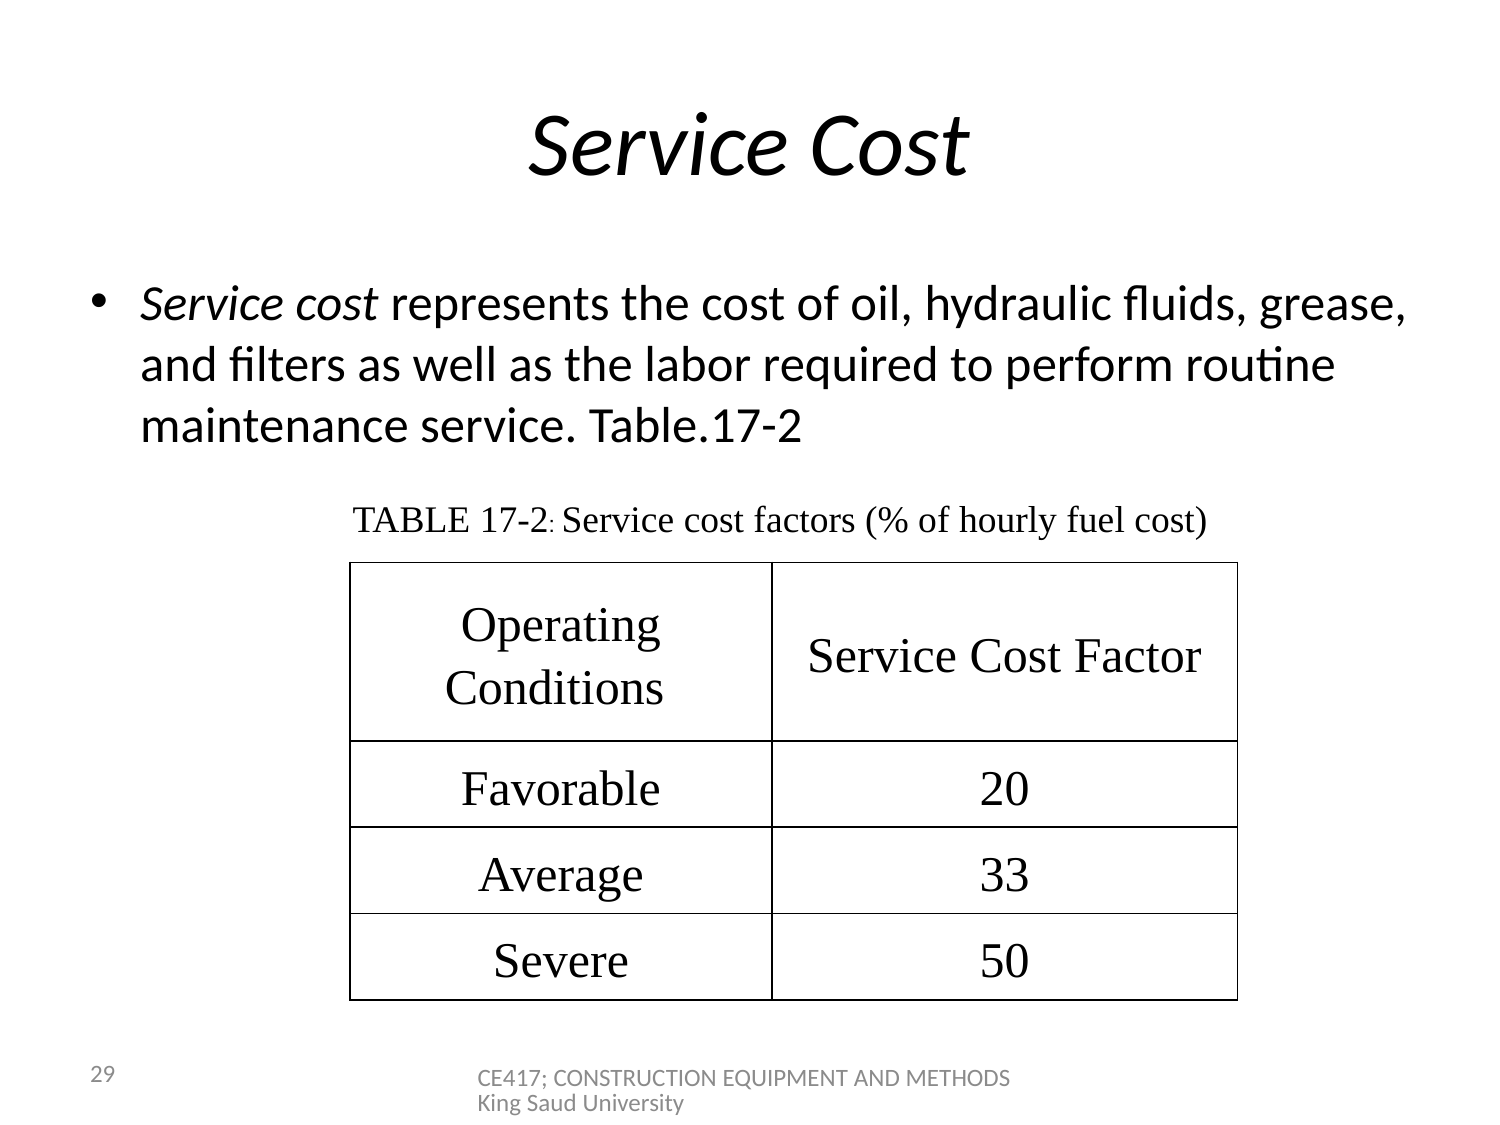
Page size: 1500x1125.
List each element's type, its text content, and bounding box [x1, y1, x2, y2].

table_cell Average [351, 828, 771, 913]
table_cell Favorable [351, 742, 771, 826]
table_cell 33 [773, 828, 1237, 913]
table_cell 20 [773, 742, 1237, 826]
table_cell Severe [351, 914, 771, 999]
text_box TABLE 17-2: Service cost factors (% of hourly fuel cost) [337, 487, 1250, 548]
table_header Operating Conditions [351, 563, 771, 740]
table_header Service Cost Factor [773, 563, 1237, 740]
table_cell 50 [773, 914, 1237, 999]
list Service cost represents the cost of oil, hydraulic fluids, grease, and filters as well as the labor required to perform routine maintenance service. Table.17-2 [75, 262, 1425, 463]
title Service Cost [75, 45, 1425, 233]
footer CE417; CONSTRUCTION EQUIPMENT AND METHODS King Saud University [462, 1050, 1038, 1103]
slide_number 29 [75, 1042, 425, 1103]
